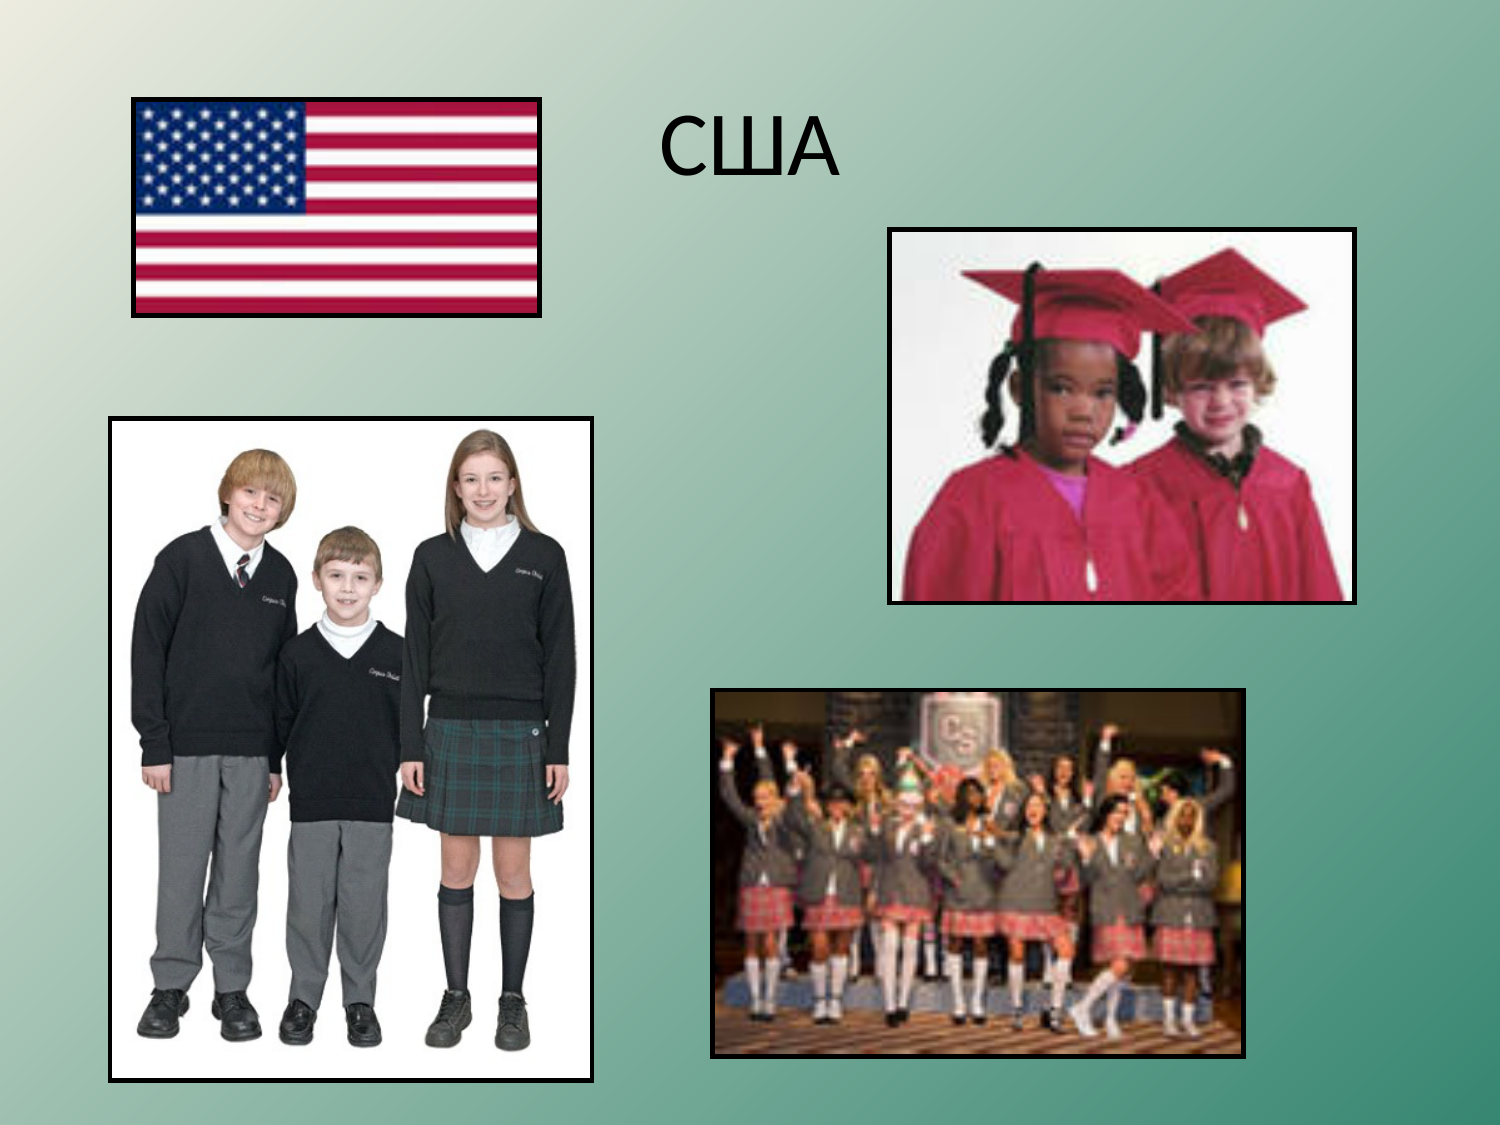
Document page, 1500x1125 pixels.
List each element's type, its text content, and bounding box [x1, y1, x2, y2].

title США [74, 44, 1426, 233]
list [111, 420, 591, 1079]
picture [714, 692, 1242, 1055]
picture [891, 231, 1353, 601]
picture [135, 101, 538, 314]
